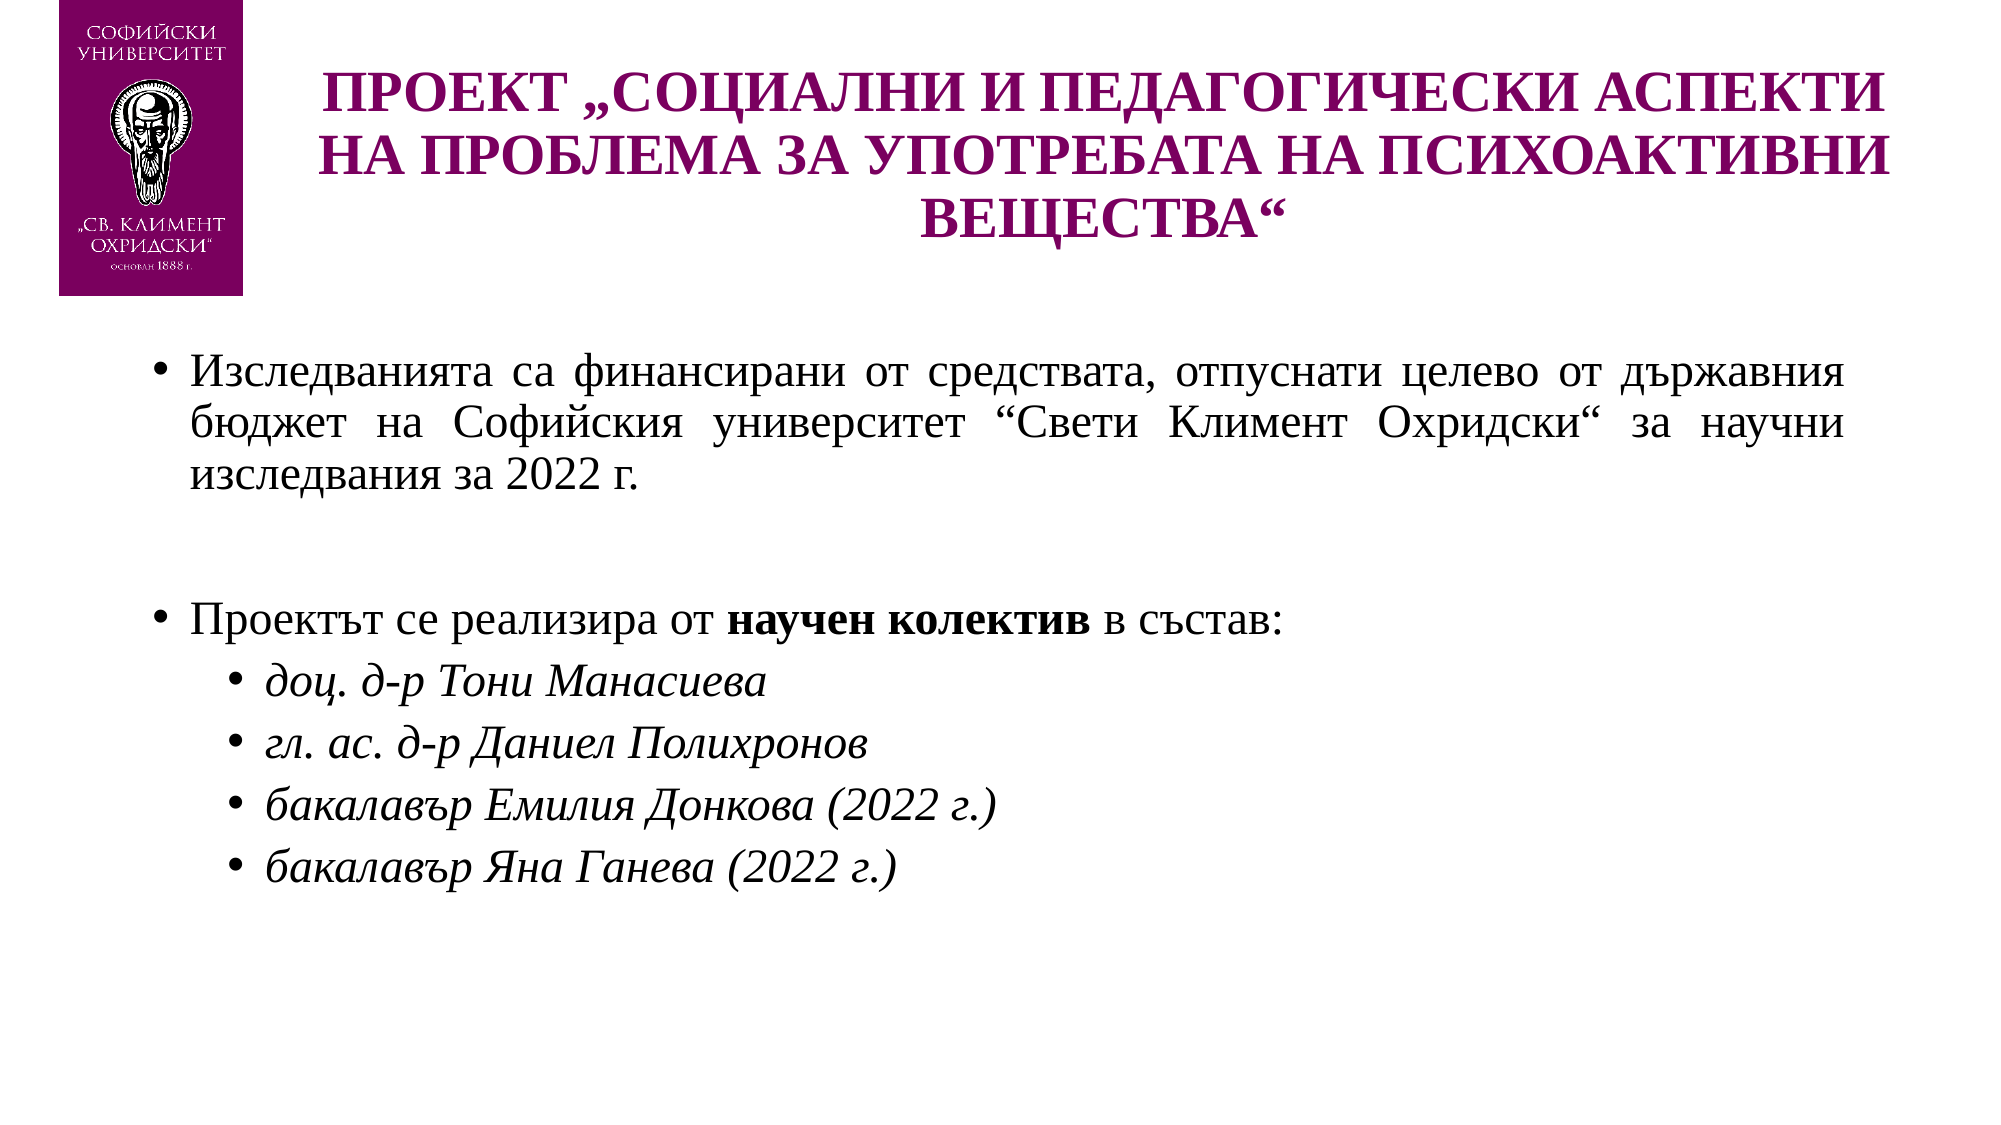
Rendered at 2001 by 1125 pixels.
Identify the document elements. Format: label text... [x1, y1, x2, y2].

title ПРОЕКТ „СОЦИАЛНИ И ПЕДАГОГИЧЕСКИ АСПЕКТИ НА ПРОБЛЕМА ЗА УПОТРЕБАТА НА ПСИХОАКТИВНИ ВЕЩЕСТВА“ [295, 47, 1914, 265]
list Изследванията са финансирани от средствата, отпуснати целево от държавния бюджет на Софийския университет “Свети Климент Охридски“ за научни изследвания за 2022 г. Проектът се реализира от научен колектив в състав: доц. д-р Тони Манасиева гл. ас. д-р Даниел Полихронов бакалавър Емилия Донкова (2022 г.) бакалавър Яна Ганева (2022 г.) [137, 337, 1863, 1014]
picture [59, 0, 243, 296]
